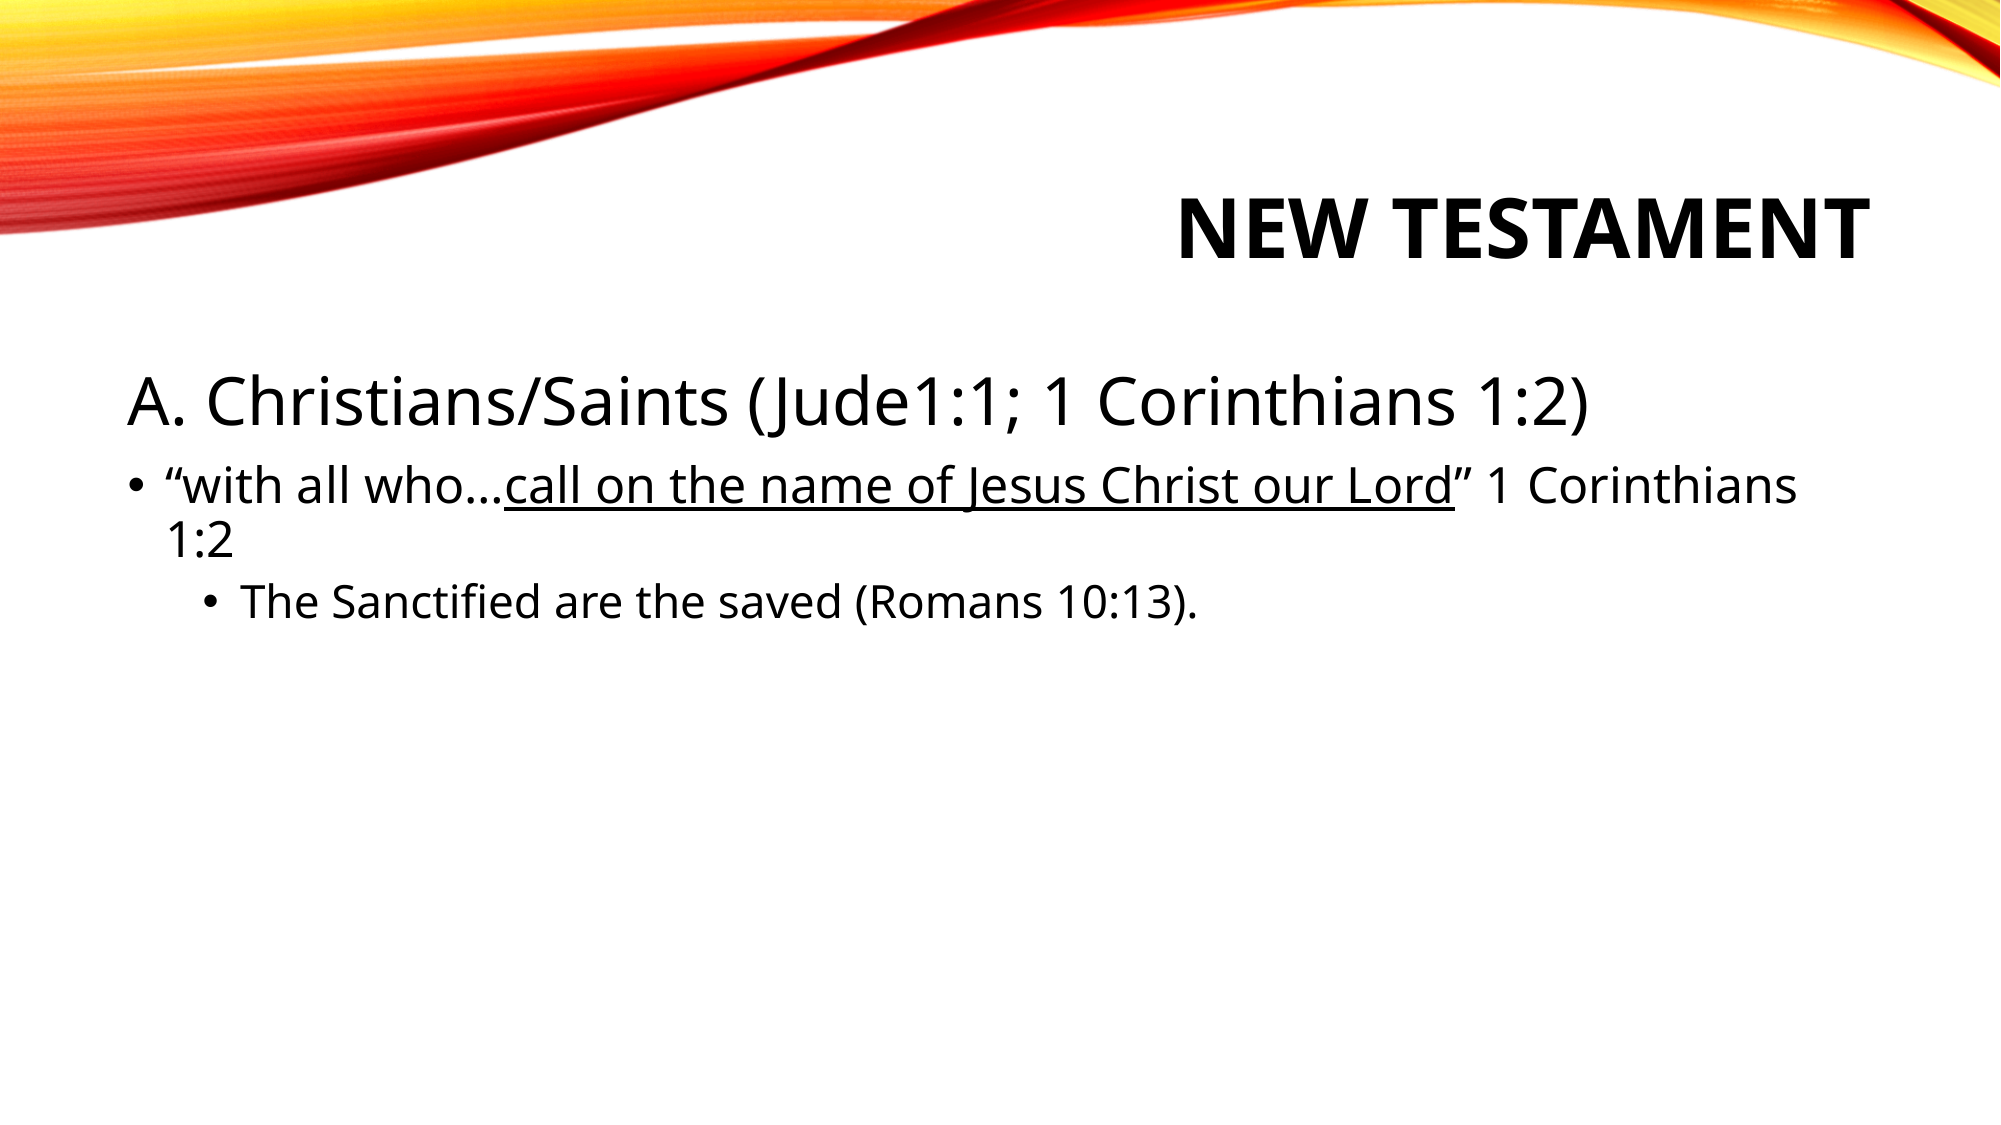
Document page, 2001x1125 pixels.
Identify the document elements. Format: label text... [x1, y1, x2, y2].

list A. Christians/Saints (Jude1:1; 1 Corinthians 1:2) “with all who…call on the name of Jesus Christ our Lord” 1 Corinthians 1:2 The Sanctified are the saved (Romans 10:13). [112, 360, 1888, 1021]
title New Testament [474, 125, 1888, 338]
picture [0, 0, 2000, 237]
